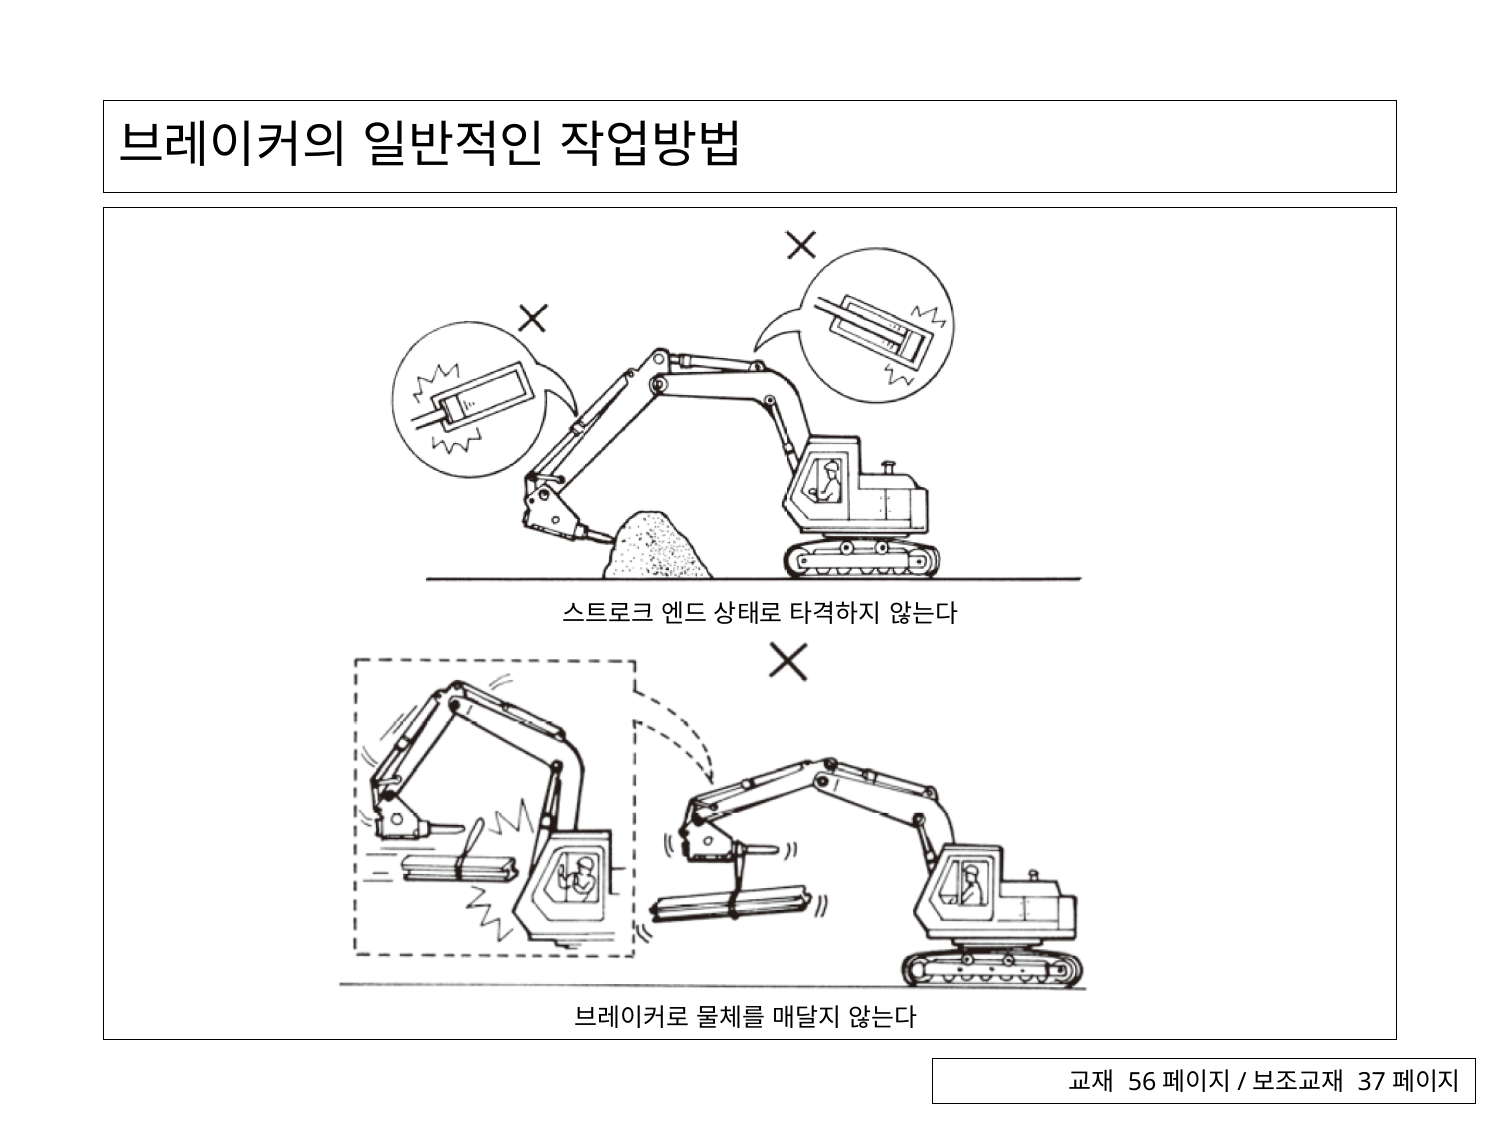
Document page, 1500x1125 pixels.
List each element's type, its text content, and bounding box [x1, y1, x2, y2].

text_box 교재 56페이지/보조교재 37페이지 [932, 1058, 1476, 1104]
text_box 스트로크 엔드 상태로 타격하지 않는다 [494, 590, 1026, 631]
title 브레이커의 일반적인 작업방법 [103, 100, 1397, 193]
picture [383, 221, 1086, 590]
text_box 브레이커로 물체를 매달지 않는다 [480, 995, 1012, 1039]
text_box [103, 207, 1397, 1040]
picture [326, 631, 1099, 995]
